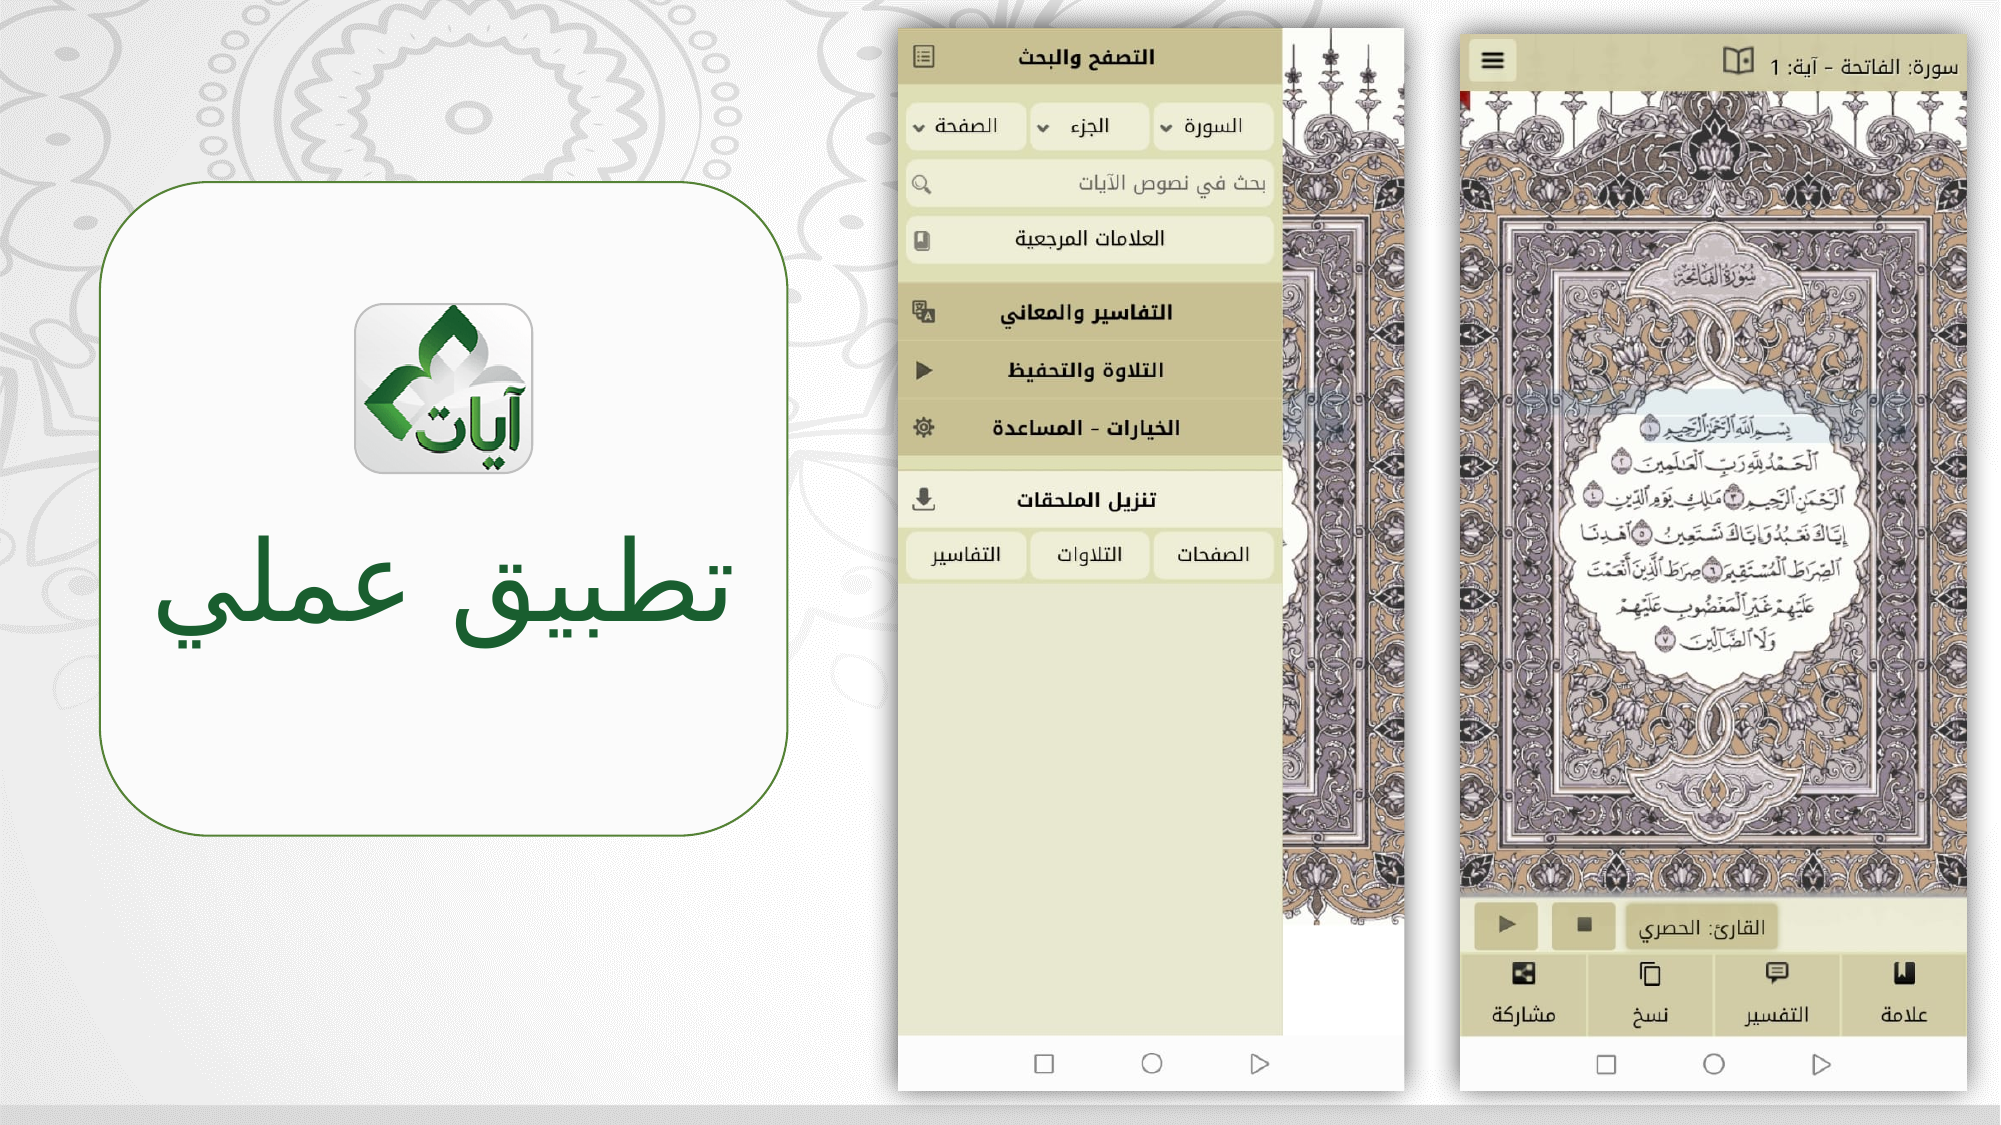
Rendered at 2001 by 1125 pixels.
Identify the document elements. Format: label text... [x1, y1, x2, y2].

text_box تطبيق عملي [98, 181, 789, 837]
picture [0, 0, 2001, 1125]
text_box [354, 303, 534, 475]
